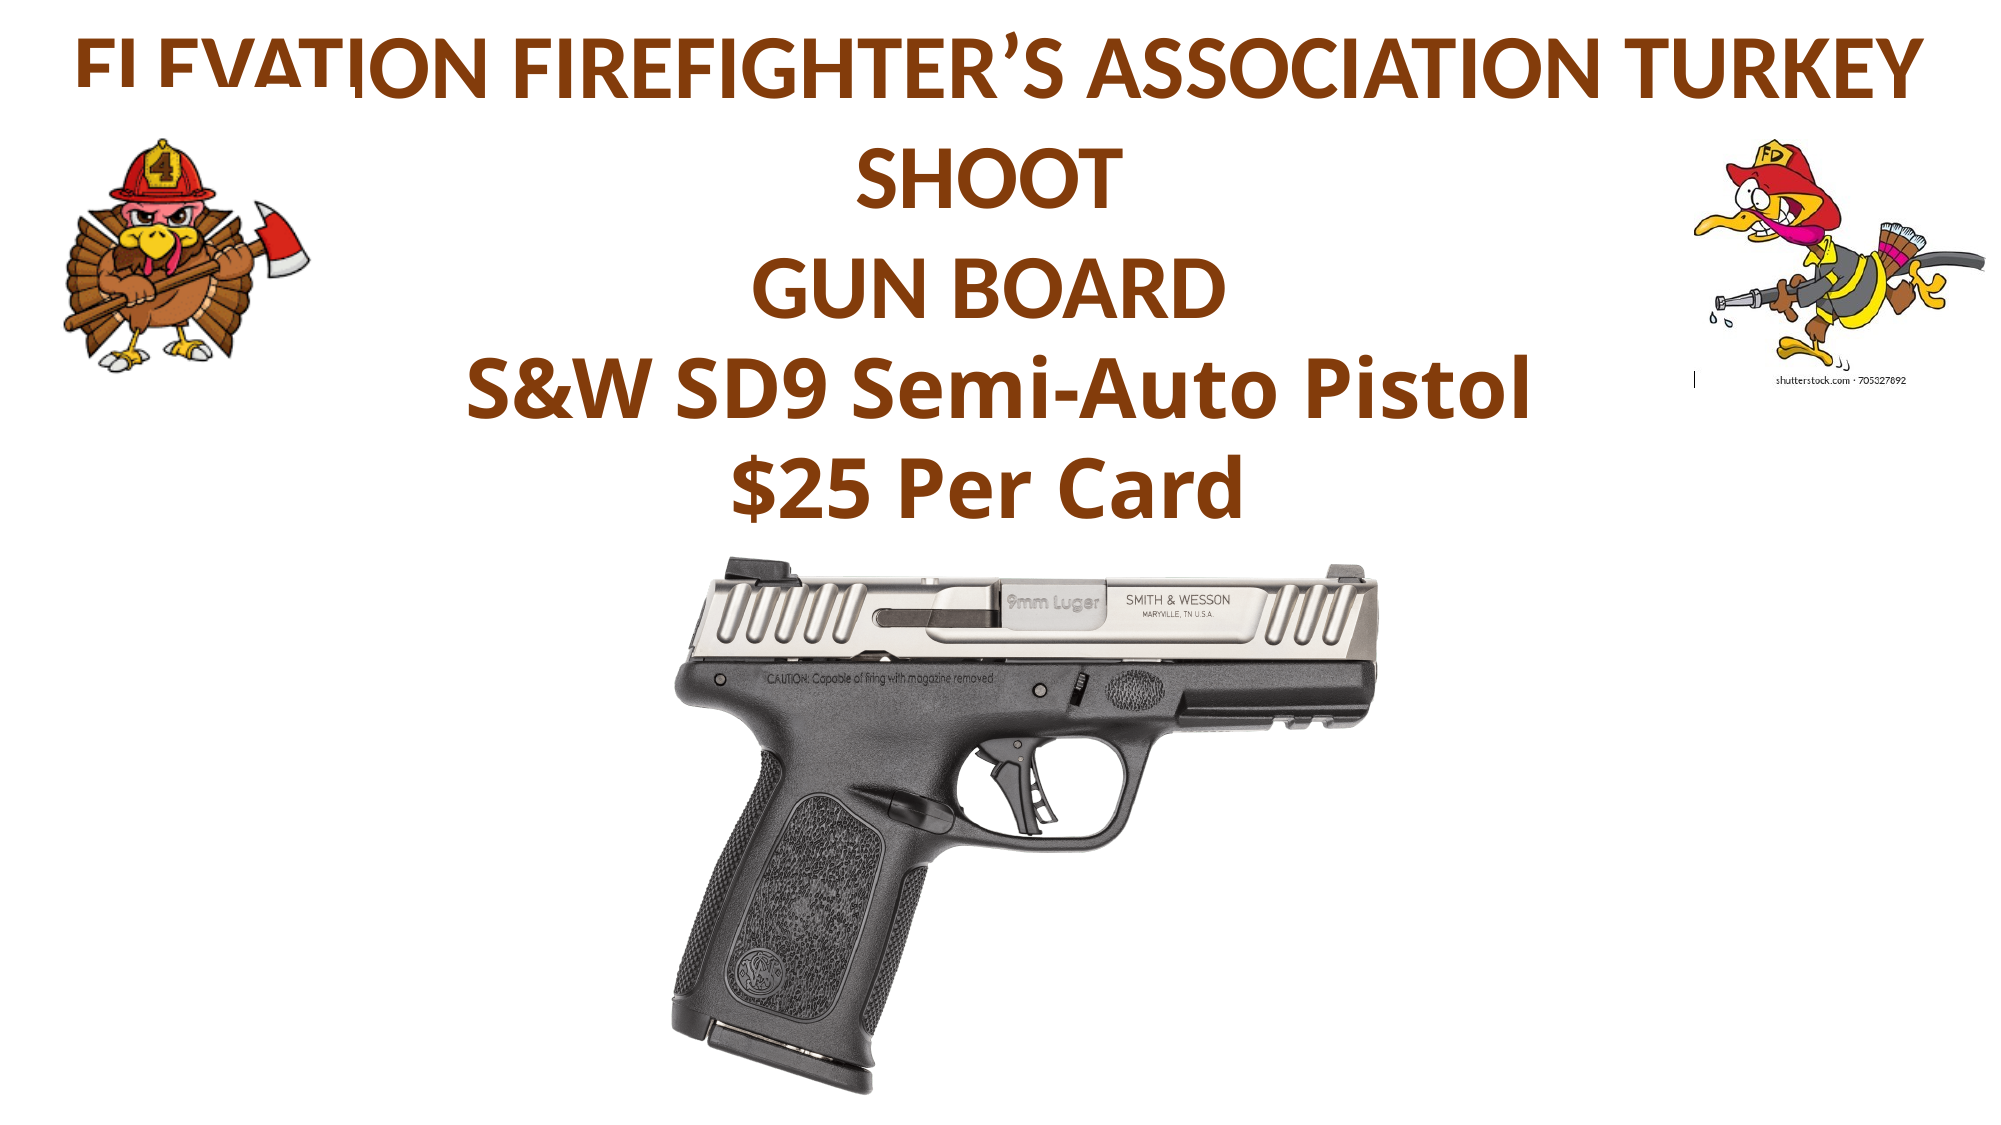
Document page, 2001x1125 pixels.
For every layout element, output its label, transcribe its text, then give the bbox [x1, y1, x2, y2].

picture [1694, 139, 1986, 388]
picture [659, 544, 1391, 1108]
text_box ELEVATION FIREFIGHTER’S ASSOCIATION TURKEY SHOOT GUN BOARD [0, 0, 2000, 345]
text_box S&W SD9 Semi-Auto Pistol $25 Per Card [451, 327, 1549, 543]
picture [3, 87, 355, 440]
